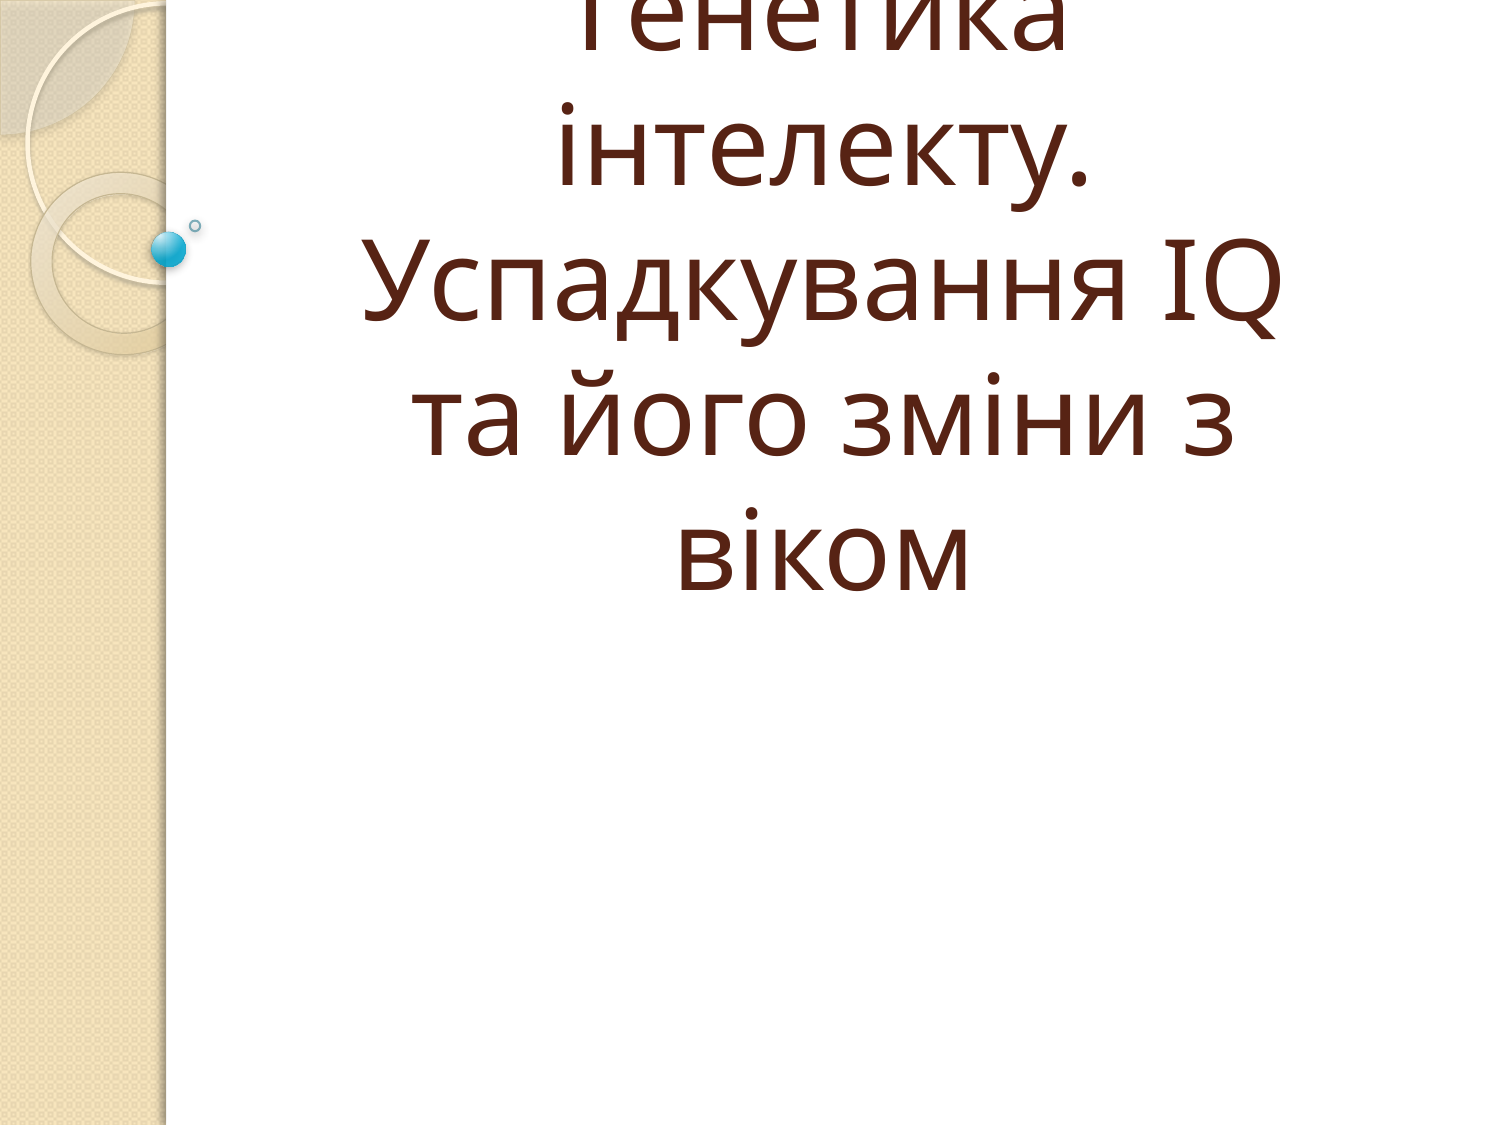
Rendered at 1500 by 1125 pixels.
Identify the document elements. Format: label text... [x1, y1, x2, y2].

title Генетика інтелекту. Успадкування IQ та його зміни з віком [300, 262, 1348, 621]
